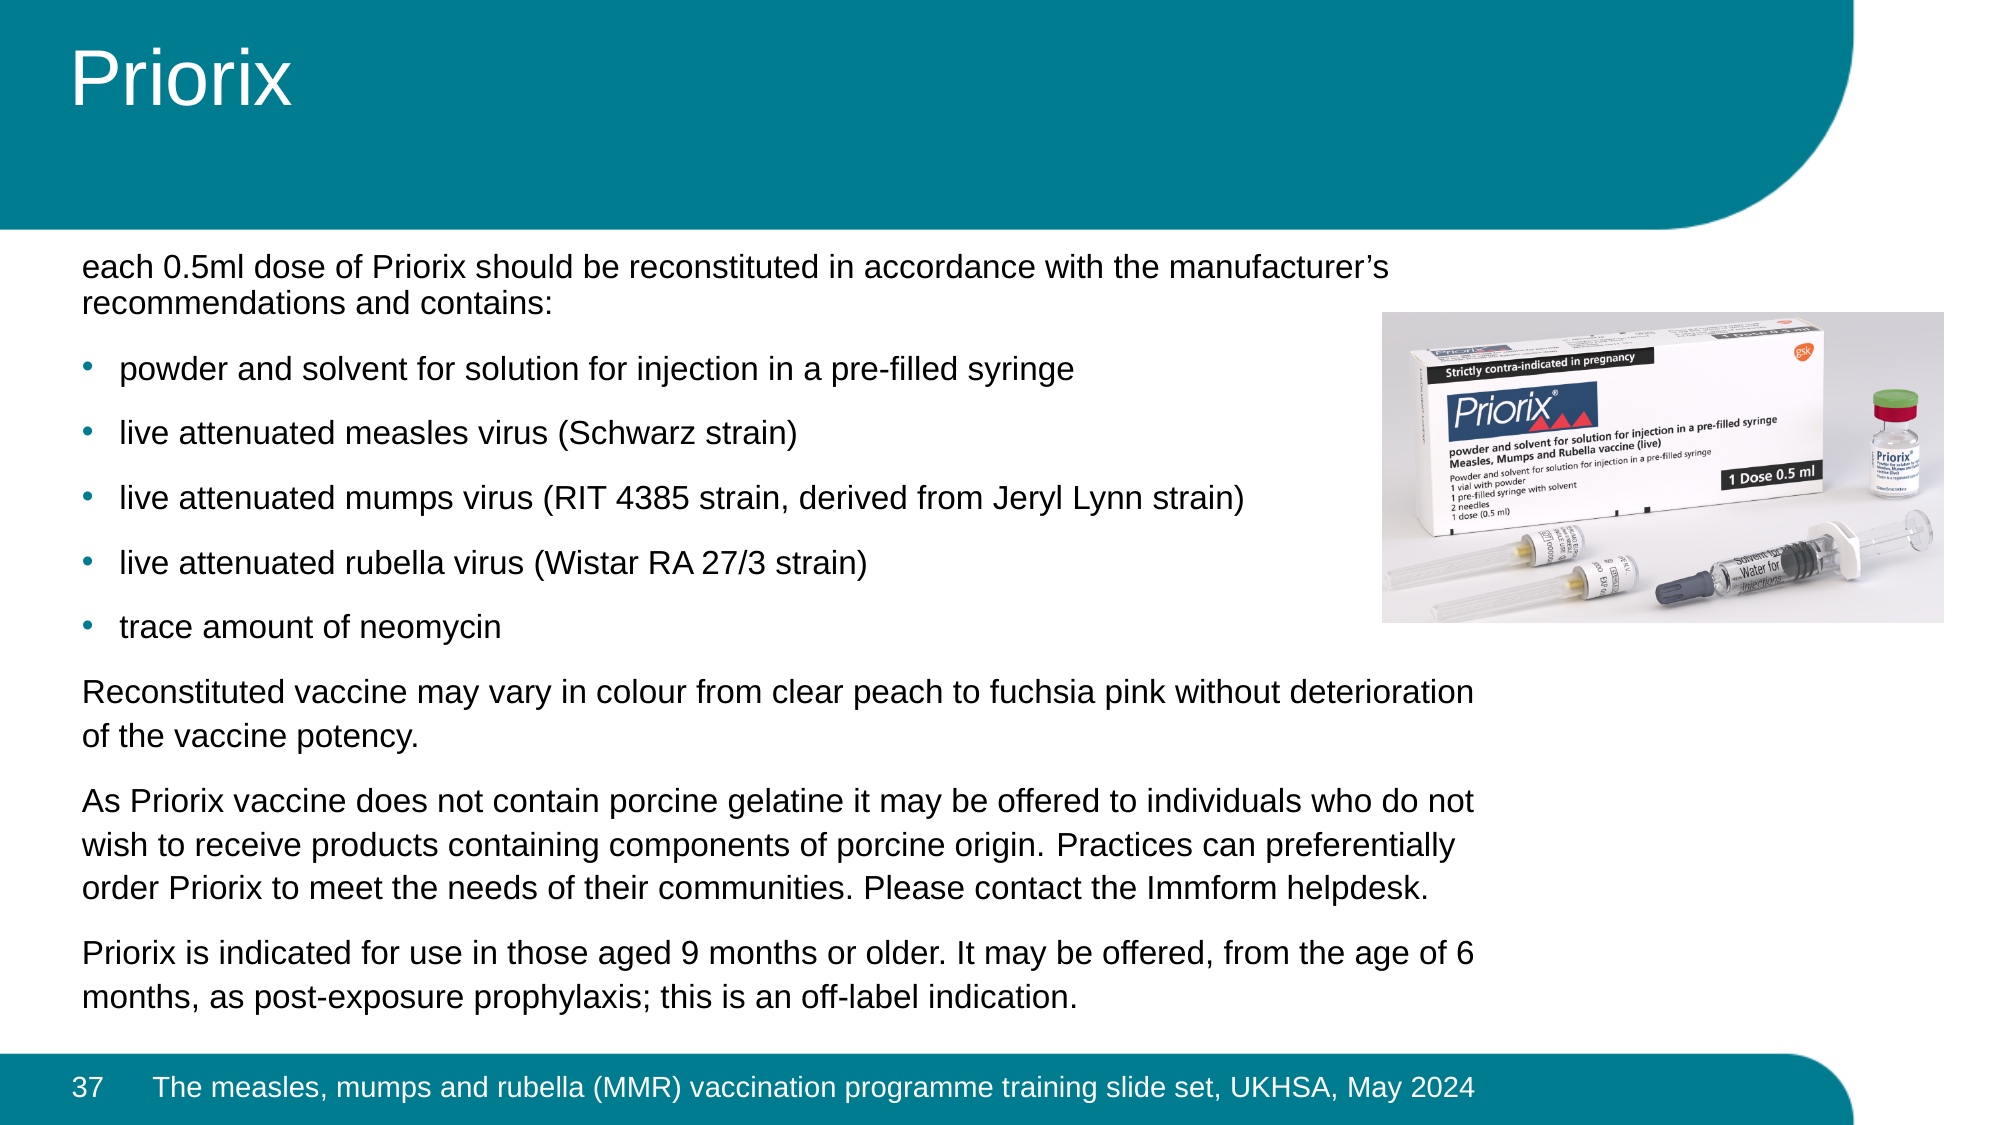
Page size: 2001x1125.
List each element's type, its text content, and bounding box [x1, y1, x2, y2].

picture [1382, 312, 1944, 623]
title Priorix [54, 29, 1780, 189]
footer The measles, mumps and rubella (MMR) vaccination programme training slide set, UKHSA, May 2024 [137, 1056, 1780, 1116]
slide_number 37 [21, 1056, 120, 1117]
list each 0.5ml dose of Priorix should be reconstituted in accordance with the manufacturer’s recommendations and contains: powder and solvent for solution for injection in a pre-filled syringe live attenuated measles virus (Schwarz strain) live attenuated mumps virus (RIT 4385 strain, derived from Jeryl Lynn strain) live attenuated rubella virus (Wistar RA 27/3 strain) trace amount of neomycin Reconstituted vaccine may vary in colour from clear peach to fuchsia pink without deterioration of the vaccine potency. As Priorix vaccine does not contain porcine gelatine it may be offered to individuals who do not wish to receive products containing components of porcine origin. Practices can preferentially order Priorix to meet the needs of their communities. Please contact the Immform helpdesk. Priorix is indicated for use in those aged 9 months or older. It may be offered, from the age of 6 months, as post-exposure prophylaxis; this is an off-label indication. [66, 242, 1506, 1022]
